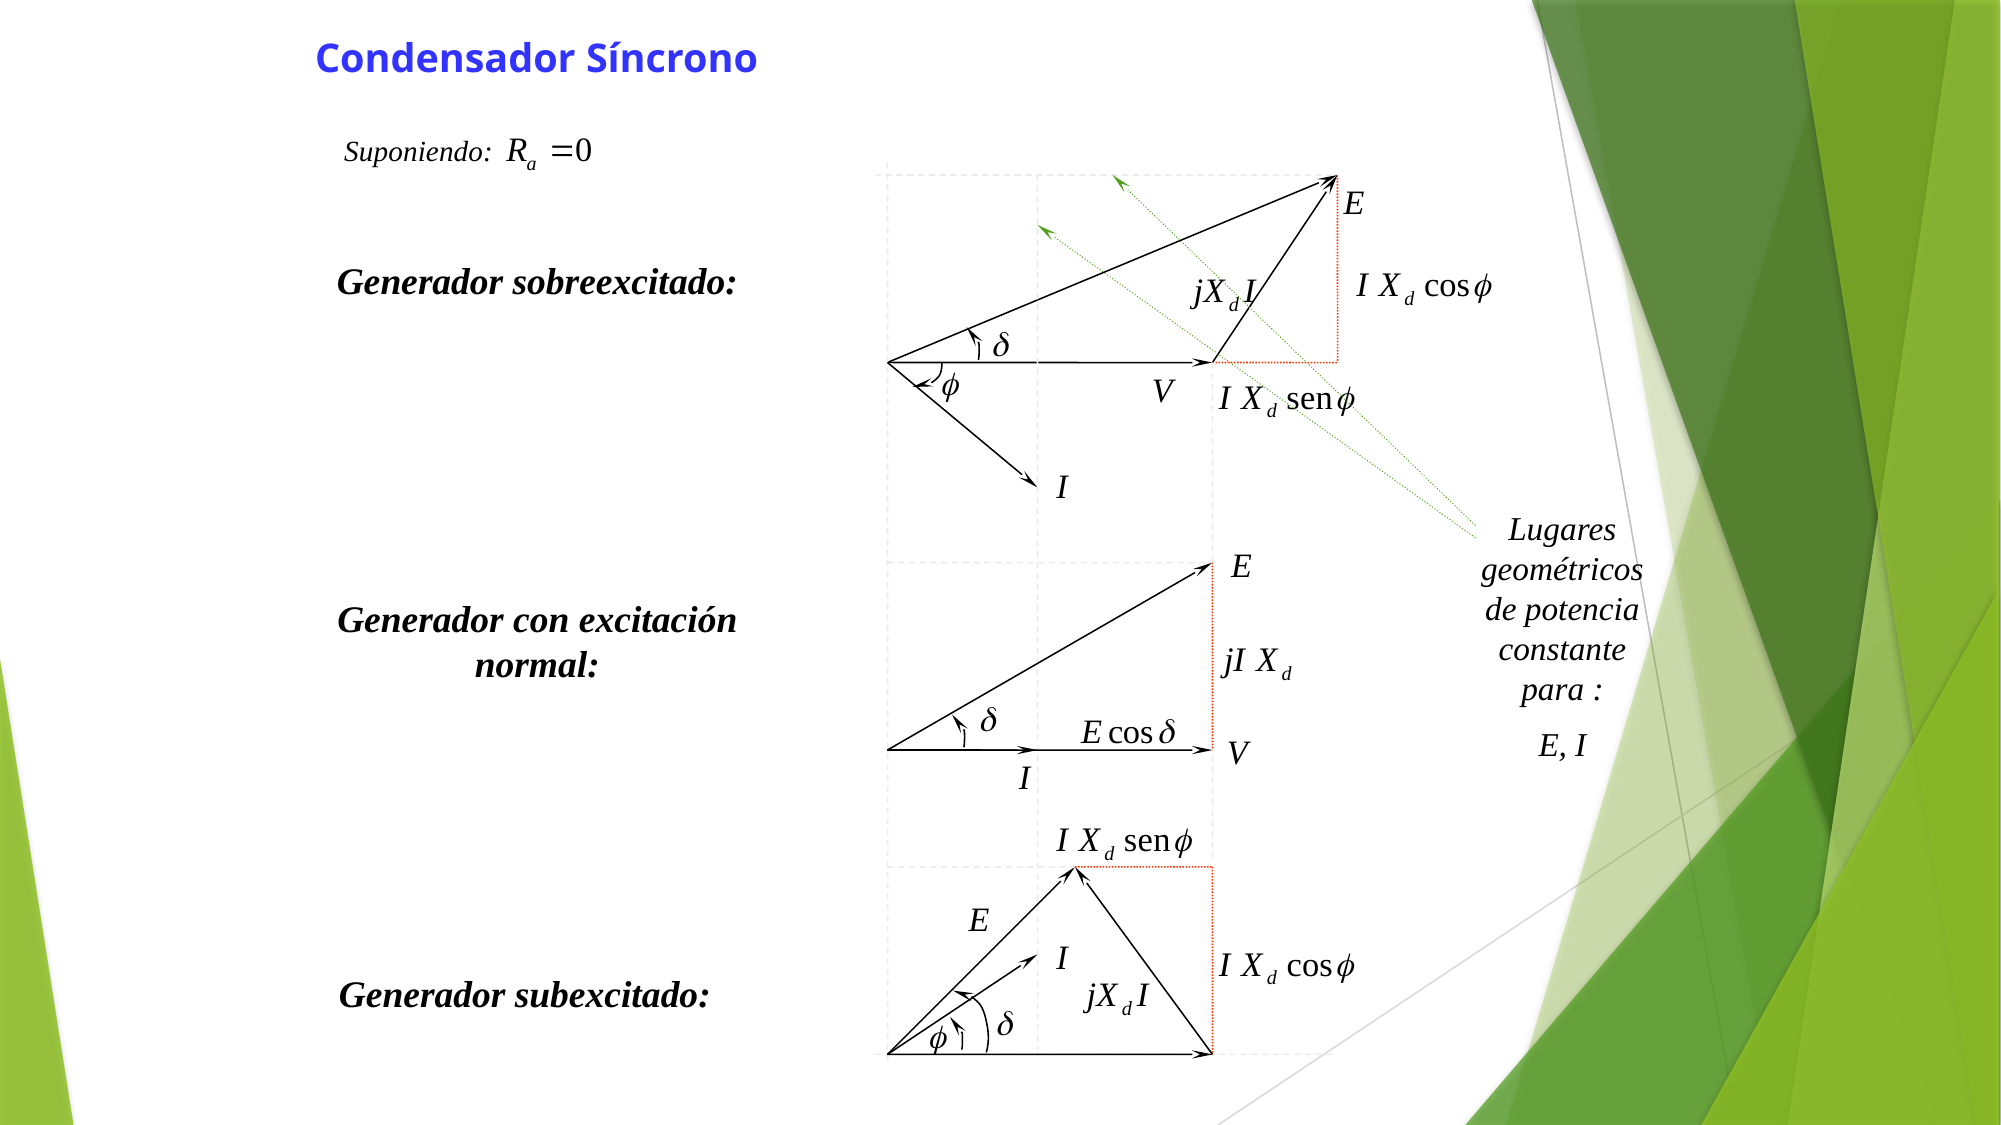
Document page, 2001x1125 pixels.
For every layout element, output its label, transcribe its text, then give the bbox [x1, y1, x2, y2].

text_box [1037, 224, 1057, 241]
text_box [953, 990, 988, 1053]
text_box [1074, 966, 1162, 1025]
text_box [1017, 954, 1038, 970]
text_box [986, 324, 1020, 366]
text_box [991, 1003, 1024, 1045]
text_box Lugares geométricos de potencia constante para : E, I [1462, 499, 1663, 771]
text_box [966, 327, 982, 360]
text_box [1191, 1050, 1212, 1059]
text_box Generador subexcitado: [299, 962, 750, 1023]
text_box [1049, 457, 1079, 505]
text_box Suponiendo: [324, 124, 513, 175]
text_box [1149, 361, 1185, 412]
text_box [1018, 471, 1037, 488]
text_box [1112, 174, 1131, 193]
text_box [936, 364, 967, 411]
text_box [1211, 941, 1363, 994]
text_box [1191, 358, 1212, 367]
text_box [958, 1025, 963, 1050]
text_box [912, 362, 943, 388]
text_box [499, 127, 598, 180]
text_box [924, 1016, 954, 1063]
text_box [961, 891, 998, 938]
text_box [1336, 174, 1373, 221]
title Condensador Síncrono [300, 24, 1713, 88]
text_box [1211, 374, 1363, 428]
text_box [1049, 928, 1079, 976]
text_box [1049, 816, 1200, 869]
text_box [1349, 261, 1500, 315]
text_box [1322, 180, 1332, 195]
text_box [1181, 261, 1269, 320]
text_box [1316, 176, 1334, 187]
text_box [311, 536, 1302, 797]
text_box Generador sobreexcitado: [312, 249, 763, 310]
